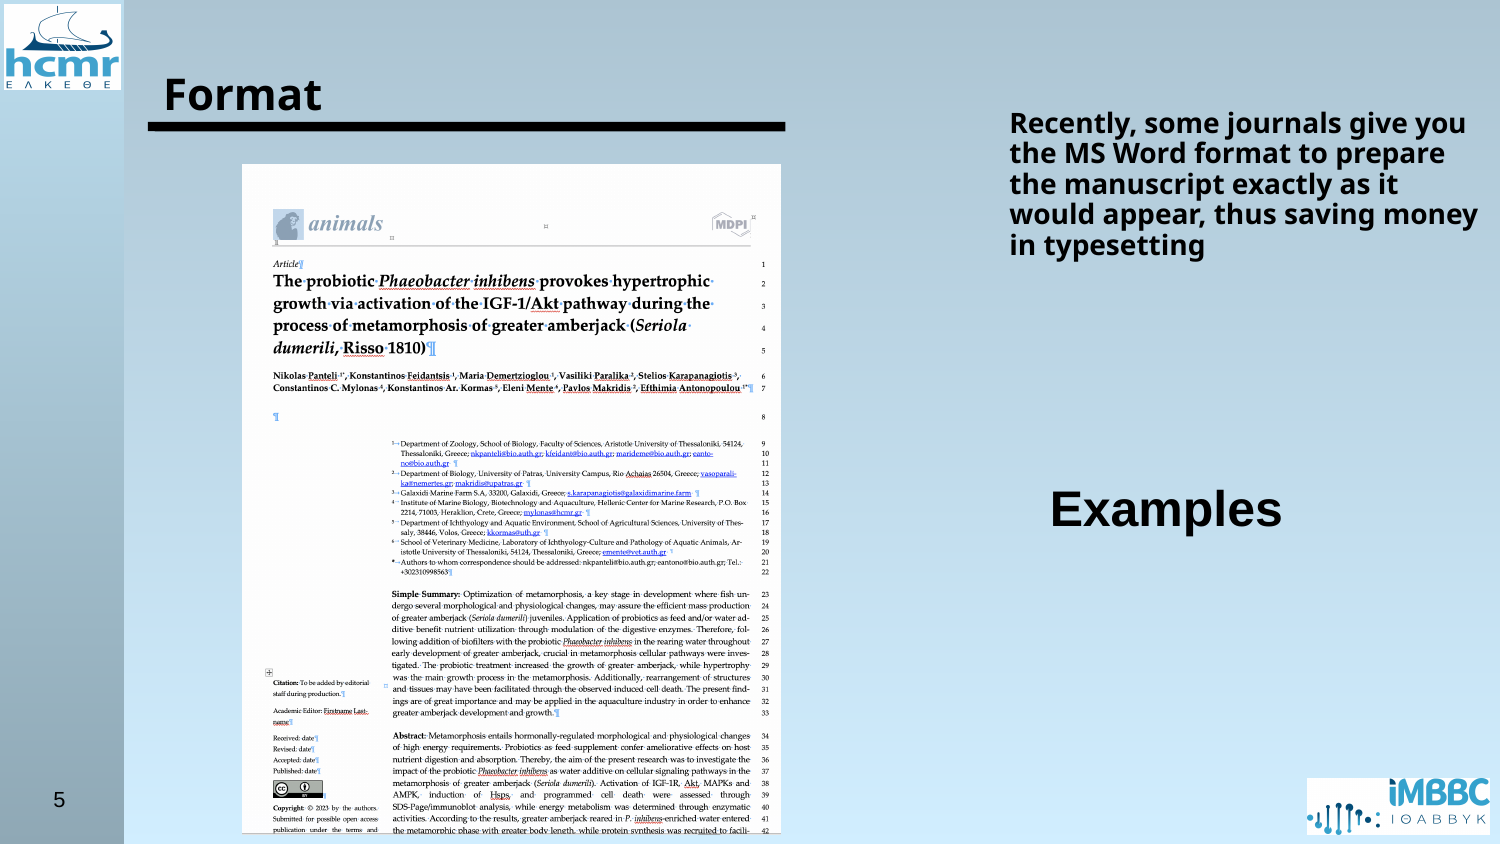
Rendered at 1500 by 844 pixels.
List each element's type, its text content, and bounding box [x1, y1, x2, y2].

list Recently, some journals give you the MS Word format to prepare the manuscript exactly as it would appear, thus saving money in typesetting [998, 103, 1494, 301]
picture [1307, 778, 1490, 835]
picture [4, 4, 121, 90]
slide_number 5 [0, 778, 119, 835]
text_box Examples [1035, 469, 1313, 544]
picture [241, 164, 782, 835]
title Format [148, 55, 1424, 131]
